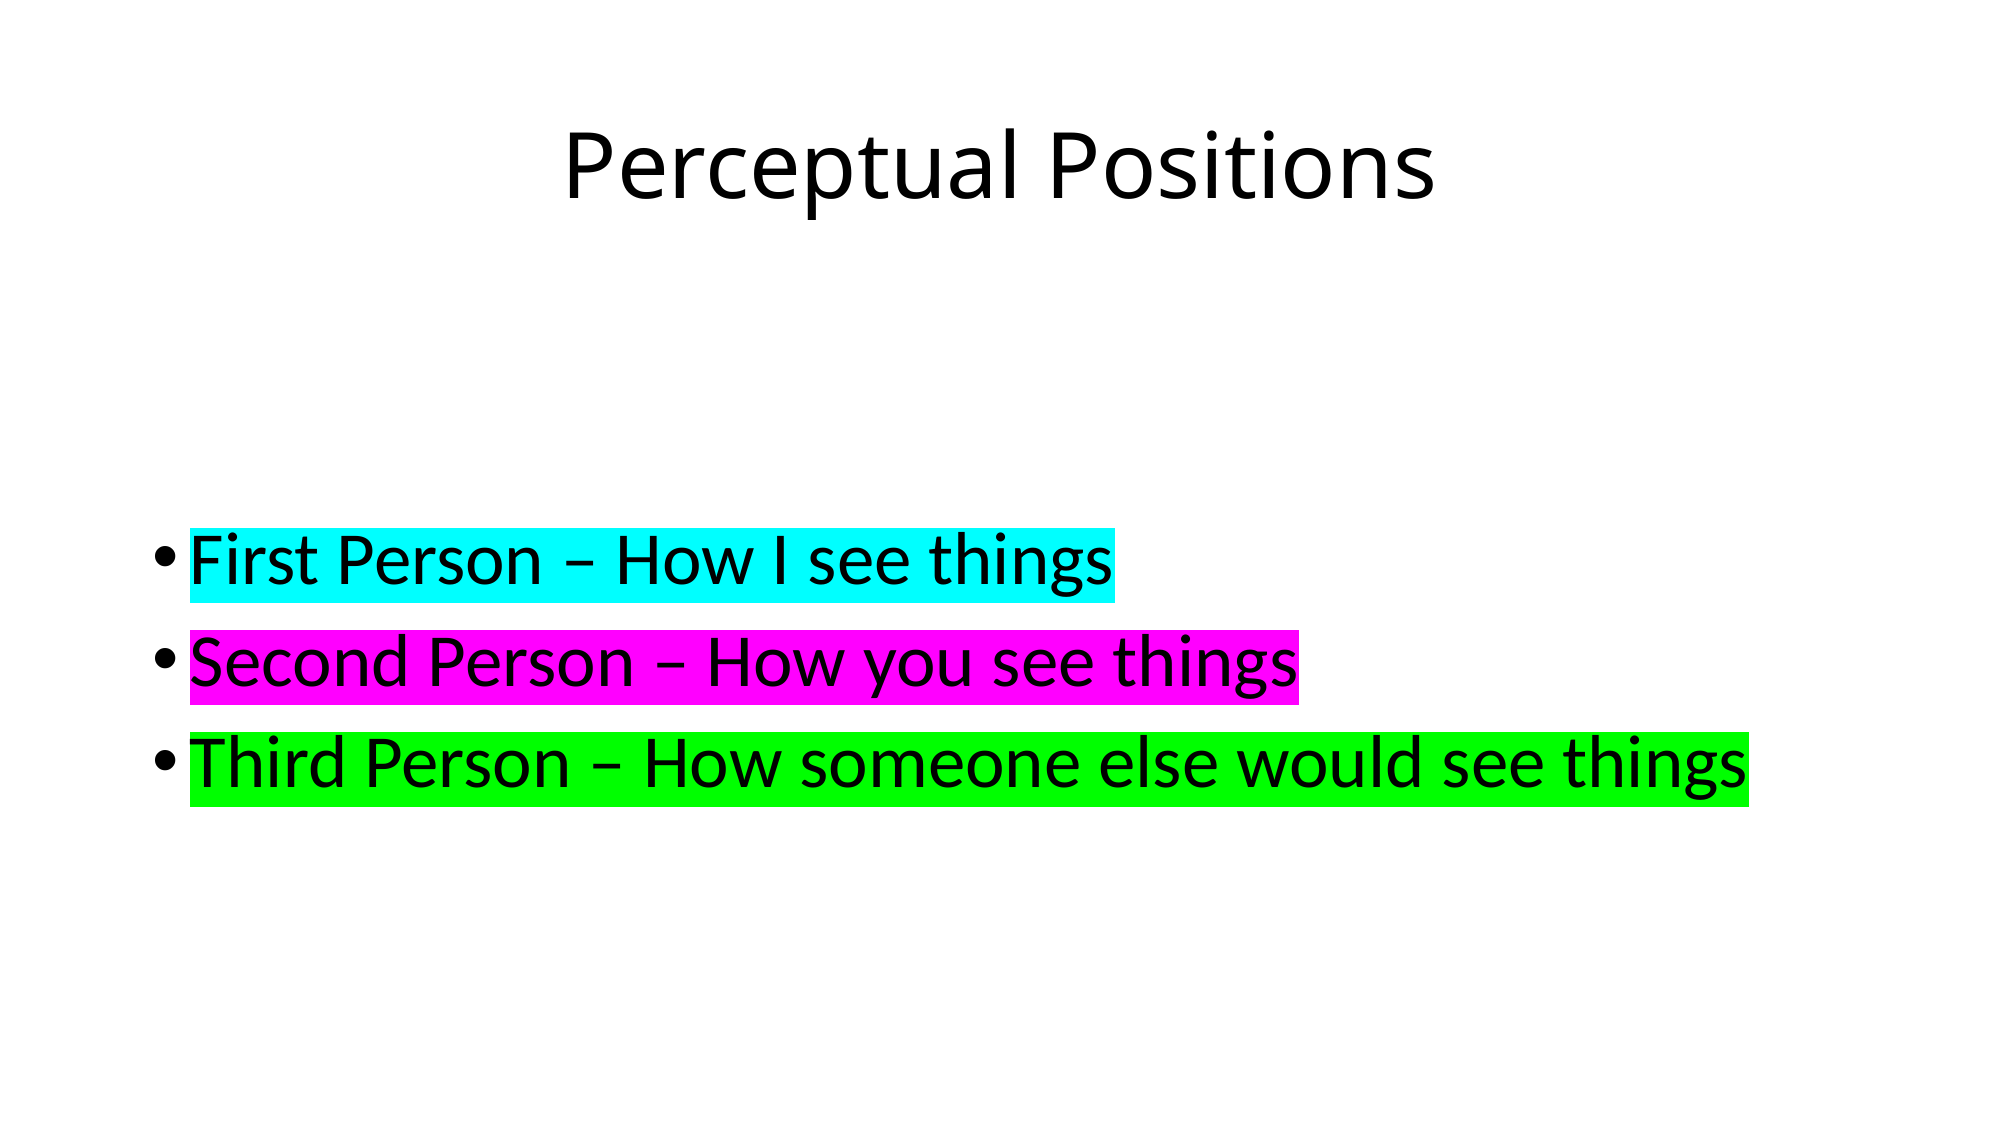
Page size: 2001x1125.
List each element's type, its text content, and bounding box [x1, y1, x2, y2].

list First Person – How I see things Second Person – How you see things Third Person – How someone else would see things [137, 299, 1863, 1014]
title Perceptual Positions [137, 59, 1863, 278]
